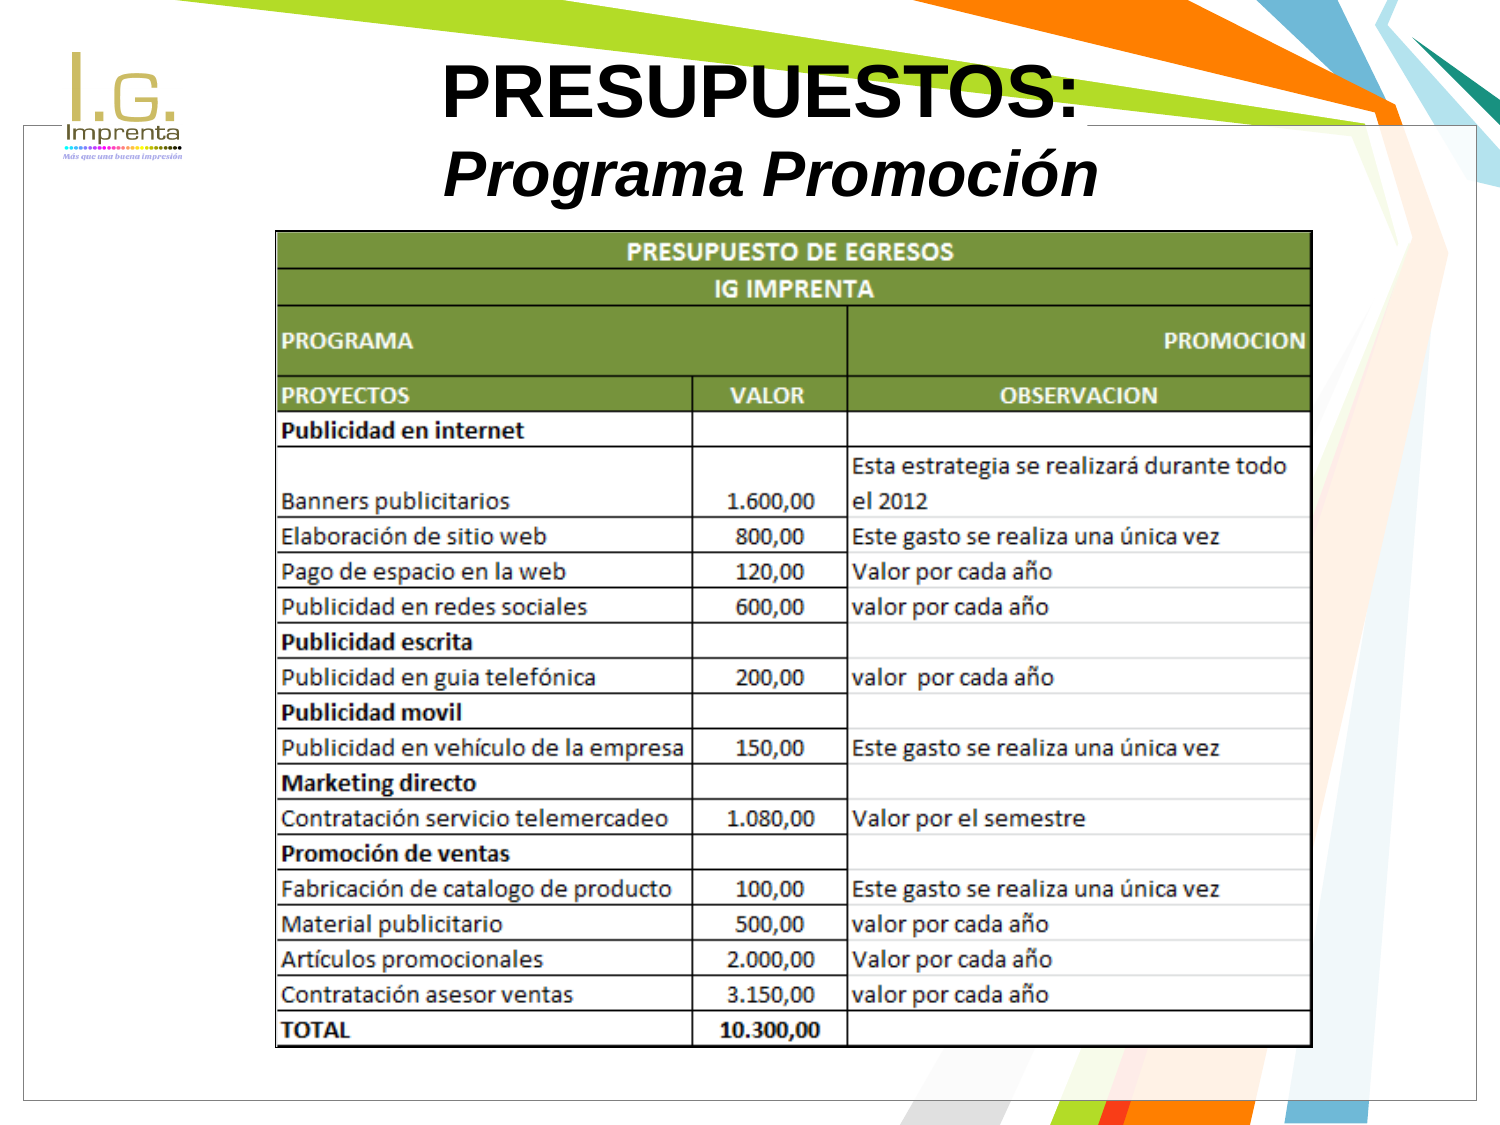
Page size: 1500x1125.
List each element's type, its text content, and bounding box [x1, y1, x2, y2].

picture [275, 231, 1312, 1047]
picture [62, 52, 184, 162]
title PRESUPUESTOS: Programa Promoción [96, 32, 1447, 220]
